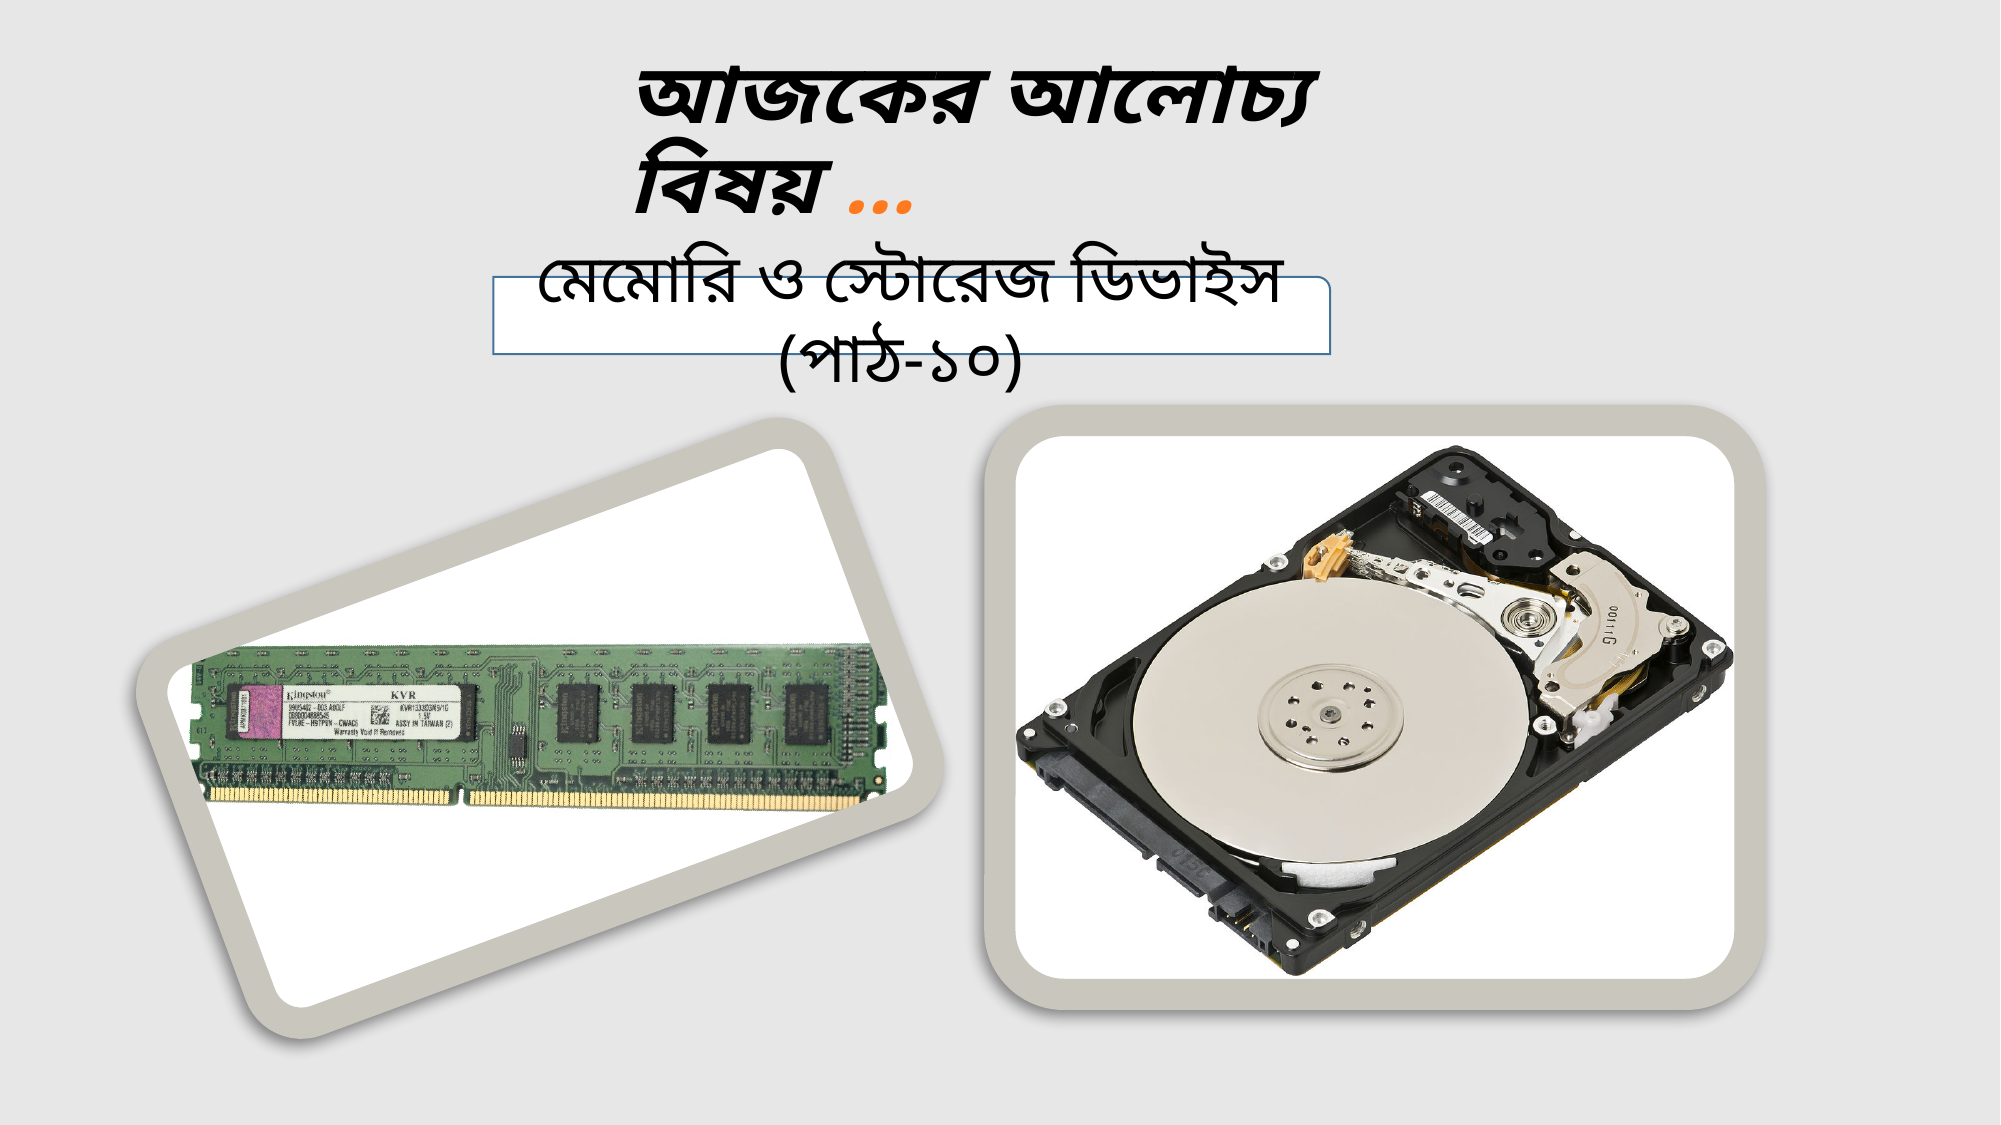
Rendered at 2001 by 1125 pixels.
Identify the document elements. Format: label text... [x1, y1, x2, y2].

picture [999, 420, 1750, 995]
text_box [230, 287, 1593, 438]
text_box আজকের আলোচ্য বিষয় … [613, 85, 1436, 198]
text_box মেমোরি ও স্টোরেজ ডিভাইস (পাঠ-১০) [492, 275, 1332, 356]
picture [180, 460, 900, 996]
